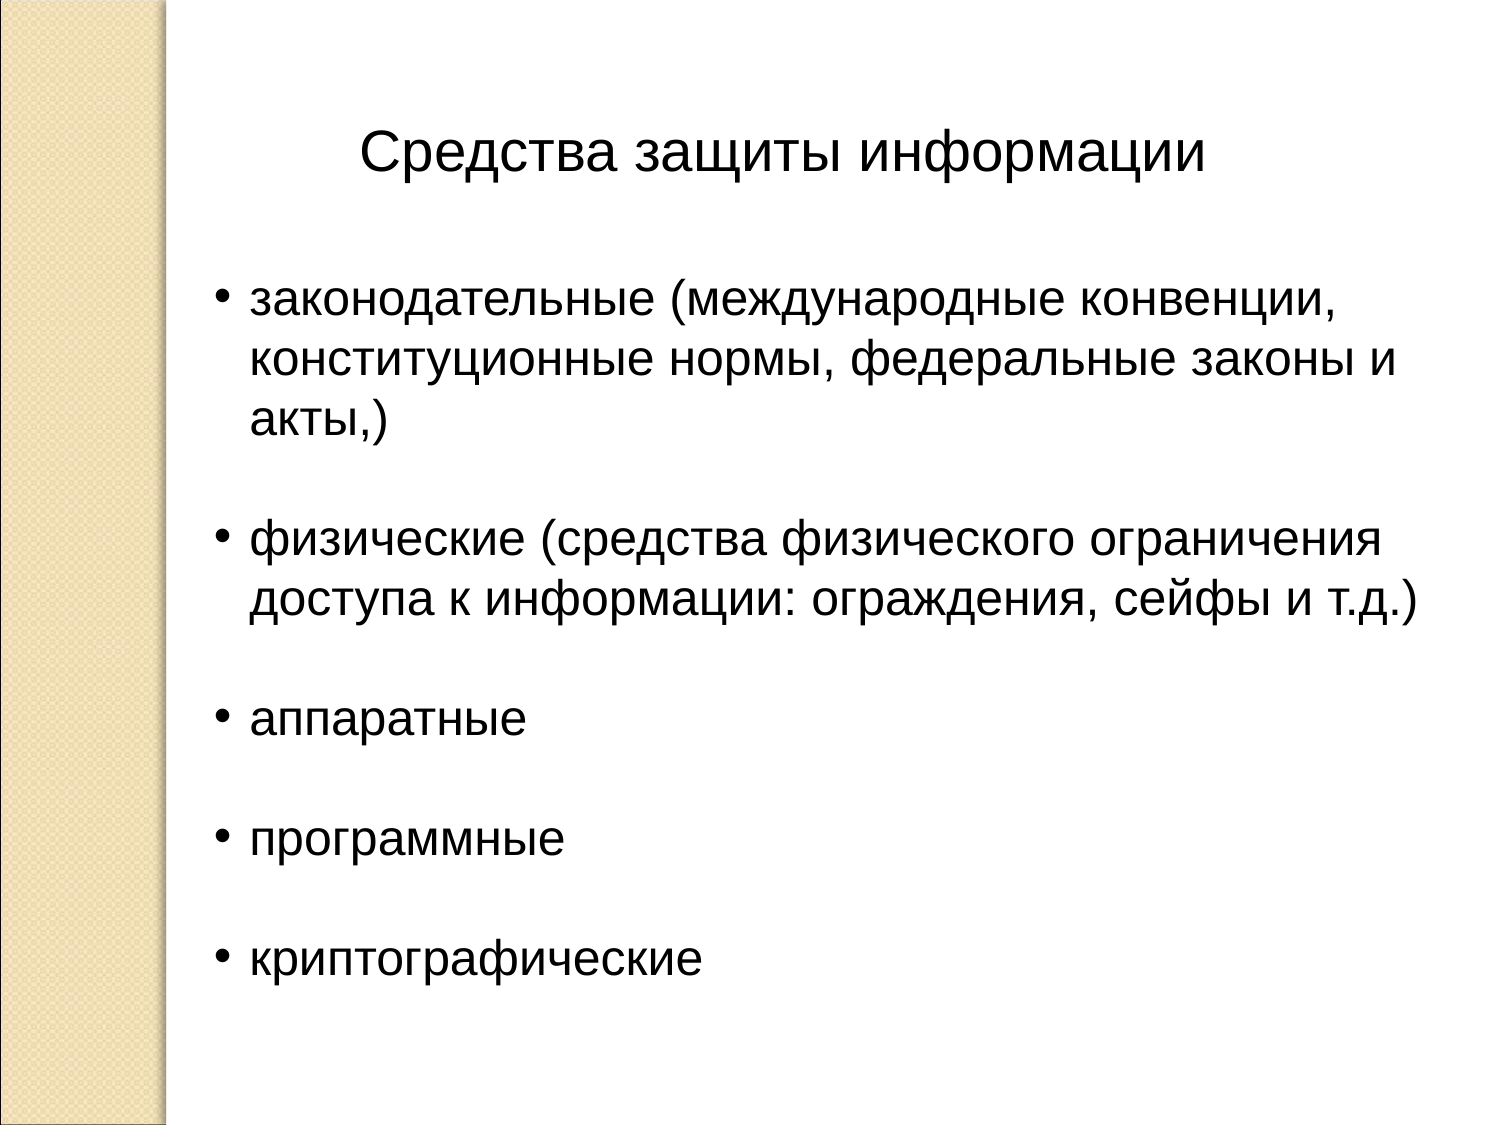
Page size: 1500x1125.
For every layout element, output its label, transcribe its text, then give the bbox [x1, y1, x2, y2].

picture [0, 0, 166, 1125]
text_box Средства защиты информации [344, 105, 1223, 191]
text_box законодательные (международные конвенции, конституционные нормы, федеральные законы и акты,) физические (средства физического ограничения доступа к информации: ограждения, сейфы и т.д.) аппаратные программные криптографические [199, 257, 1454, 993]
